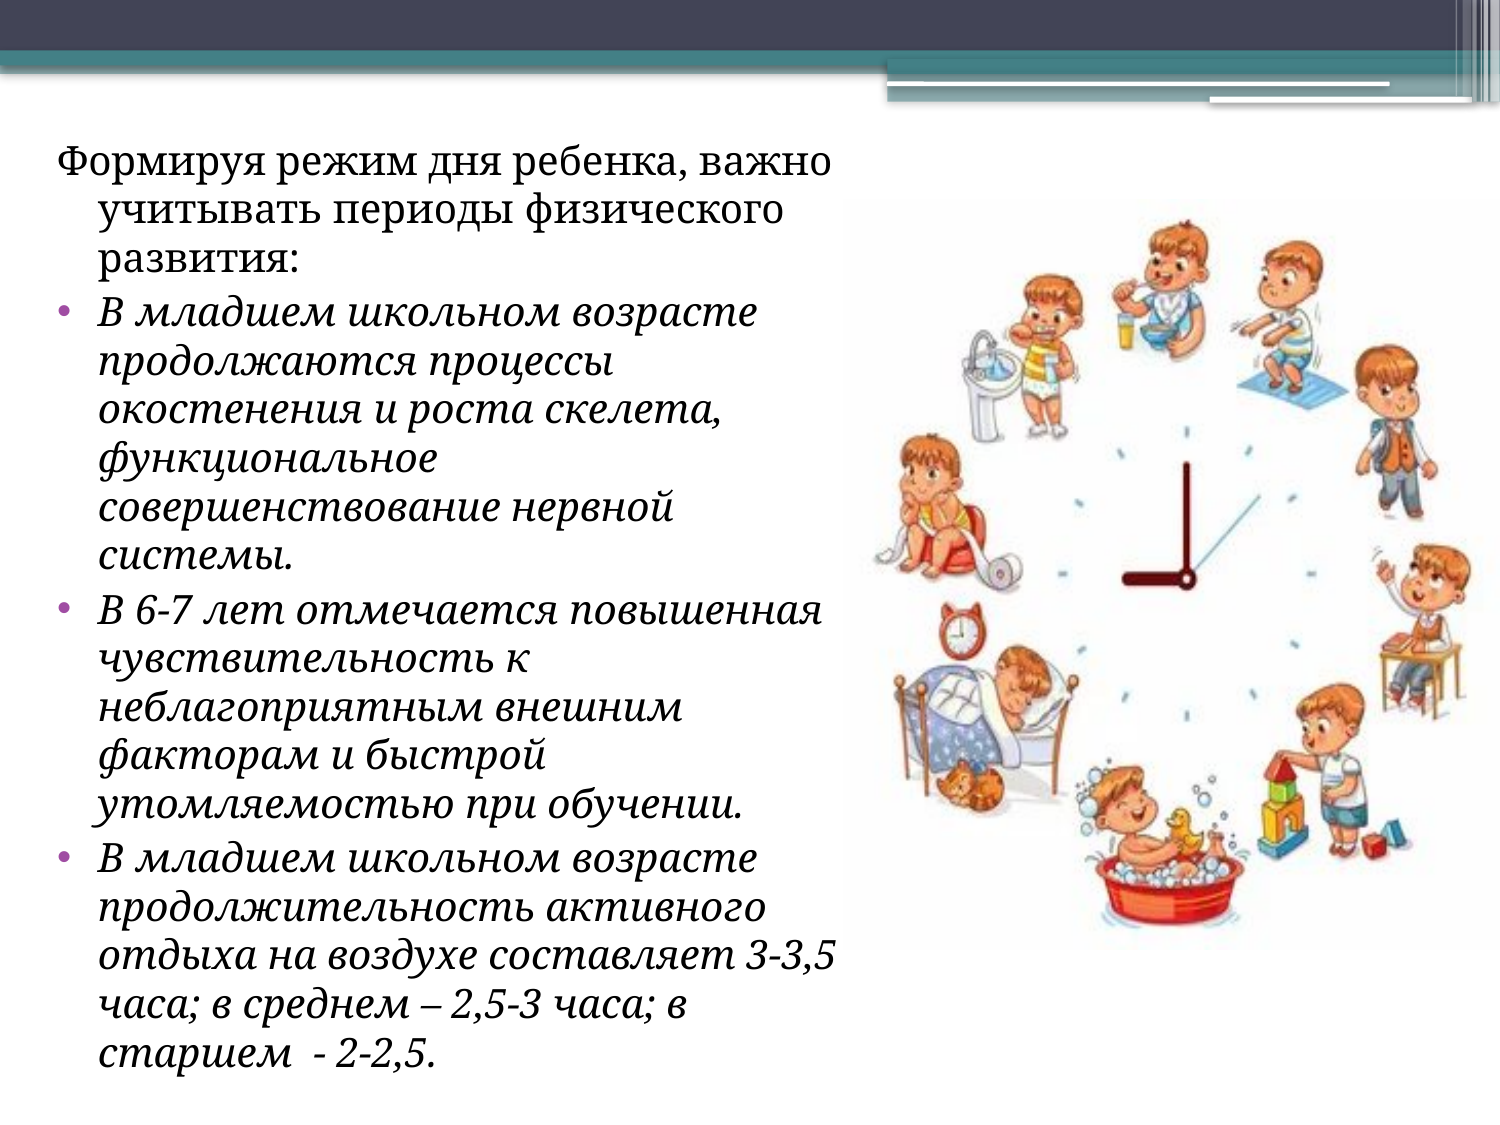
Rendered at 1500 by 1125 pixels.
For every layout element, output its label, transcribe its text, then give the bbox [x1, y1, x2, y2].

picture [843, 198, 1500, 950]
list Формируя режим дня ребенка, важно учитывать периоды физического развития: В младшем школьном возрасте продолжаются процессы окостенения и роста скелета, функциональное совершенствование нервной системы. В 6-7 лет отмечается повышенная чувствительность к неблагоприятным внешним факторам и быстрой утомляемостью при обучении. В младшем школьном возрасте продолжительность активного отдыха на воздухе составляет 3-3,5 часа; в среднем – 2,5-3 часа; в старшем - 2-2,5. [24, 127, 862, 1088]
